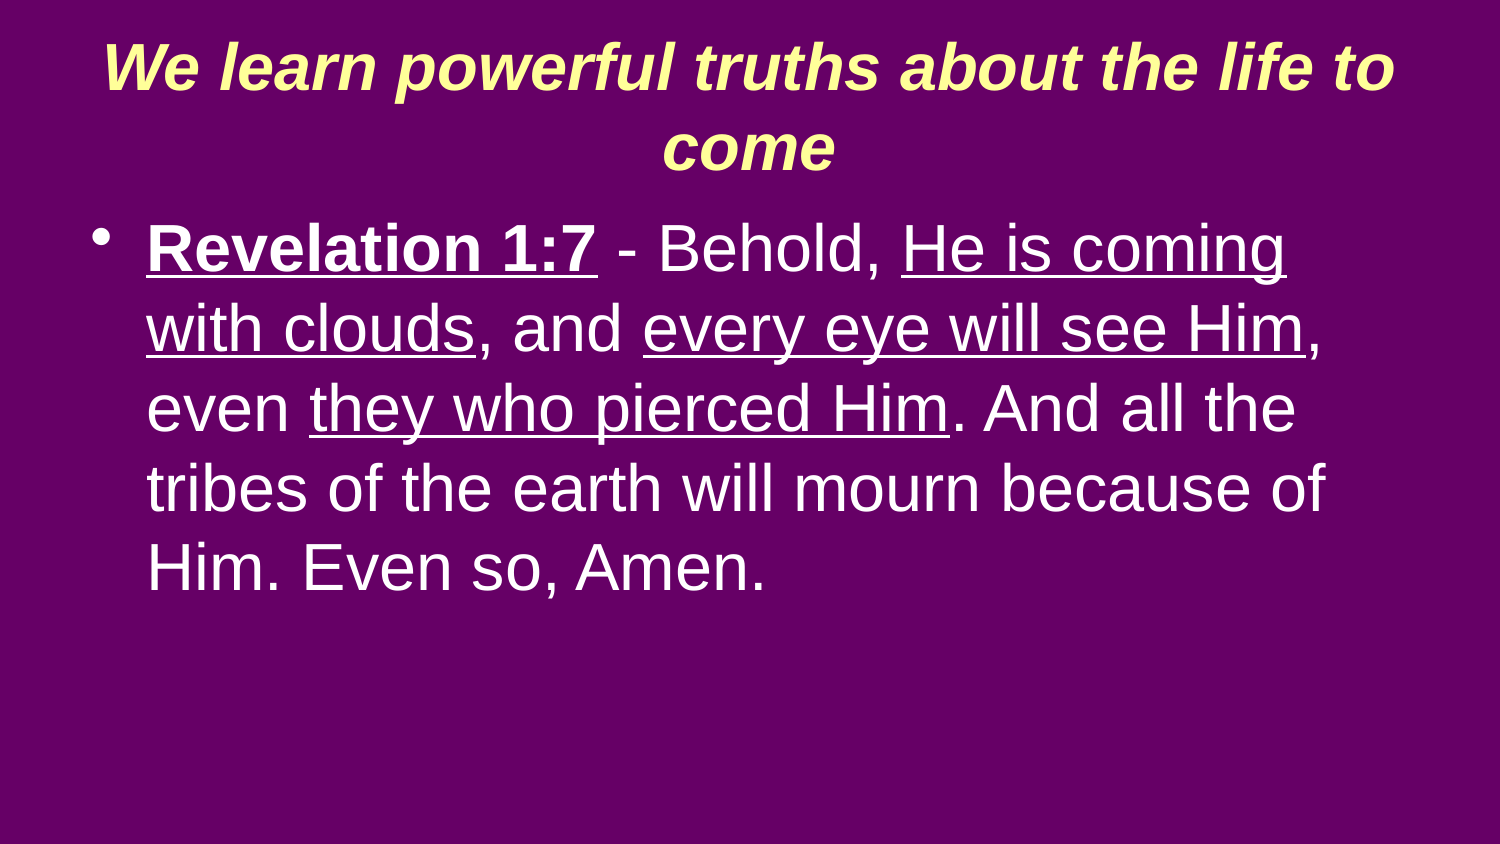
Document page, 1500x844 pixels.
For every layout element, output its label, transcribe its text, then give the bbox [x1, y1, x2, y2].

list Revelation 1:7 - Behold, He is coming with clouds, and every eye will see Him, even they who pierced Him. And all the tribes of the earth will mourn because of Him. Even so, Amen. [75, 196, 1425, 754]
title We learn powerful truths about the life to come [75, 33, 1425, 175]
